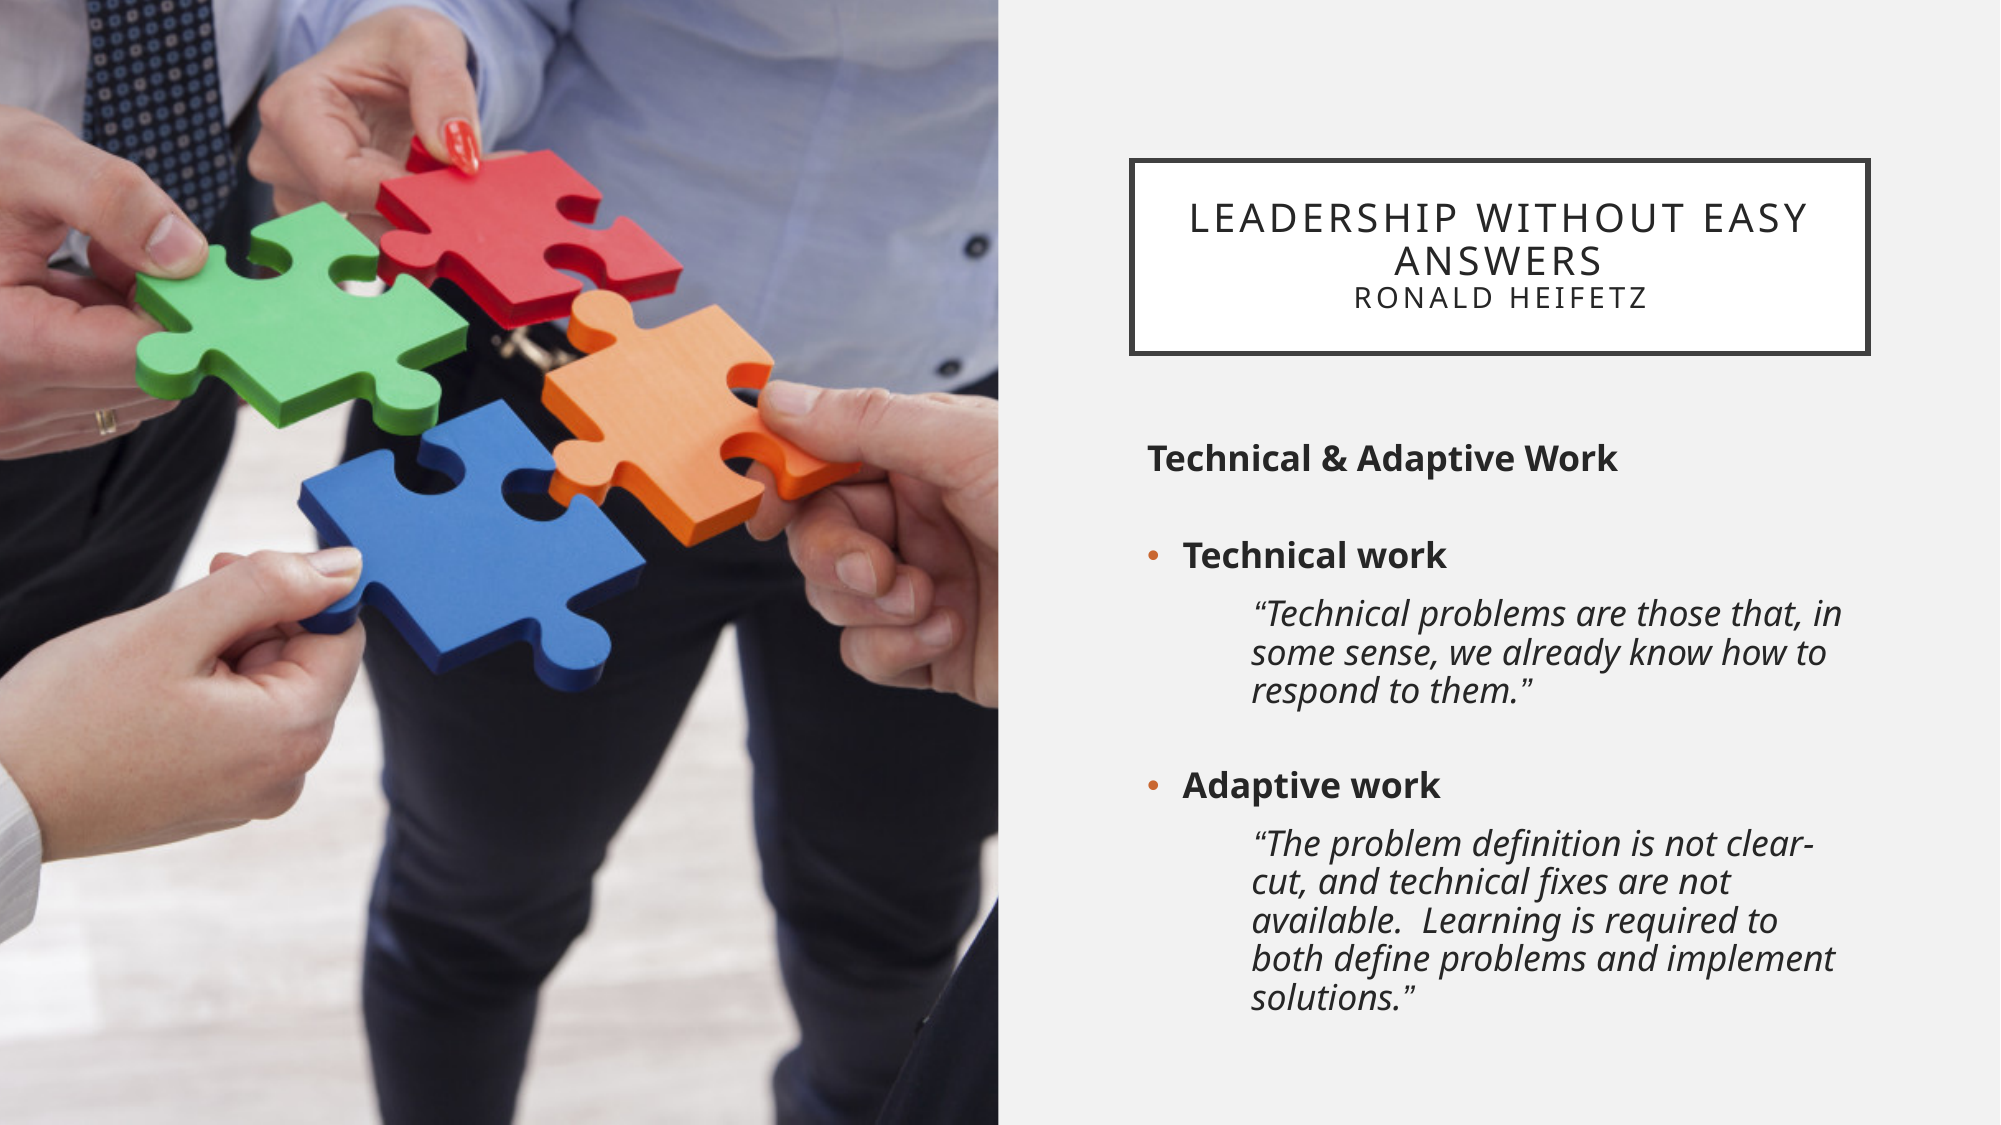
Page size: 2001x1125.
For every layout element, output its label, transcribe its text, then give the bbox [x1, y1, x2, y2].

title Leadership Without Easy Answers Ronald Heifetz [1129, 158, 1871, 356]
picture [0, 0, 999, 1125]
list Technical & Adaptive Work Technical work “Technical problems are those that, in some sense, we already know how to respond to them.” Adaptive work “The problem definition is not clear-cut, and technical fixes are not available. Learning is required to both define problems and implement solutions.” [1132, 433, 1868, 1028]
